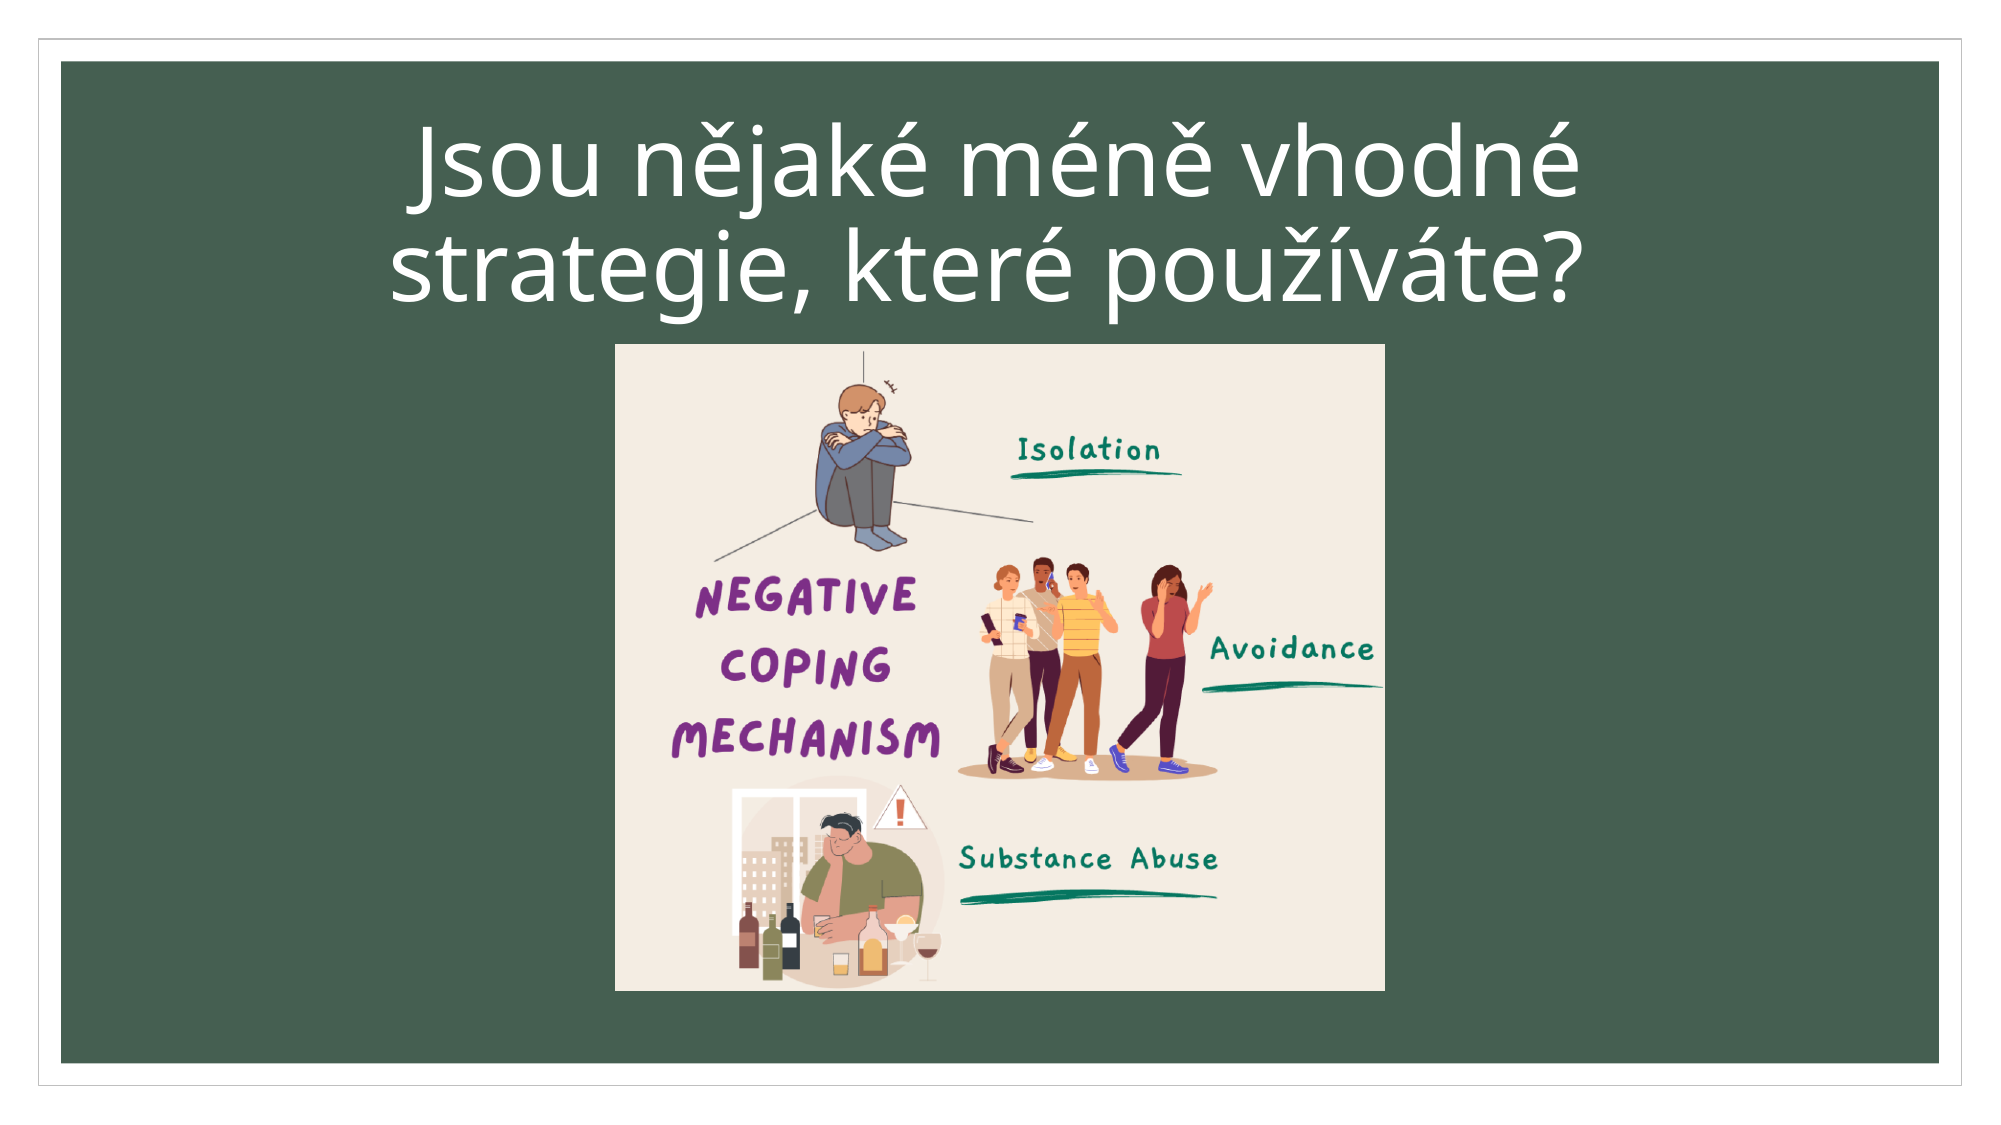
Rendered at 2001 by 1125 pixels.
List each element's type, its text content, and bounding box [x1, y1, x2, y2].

title Jsou nějaké méně vhodné strategie, které používáte? [174, 105, 1825, 331]
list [614, 345, 1385, 991]
